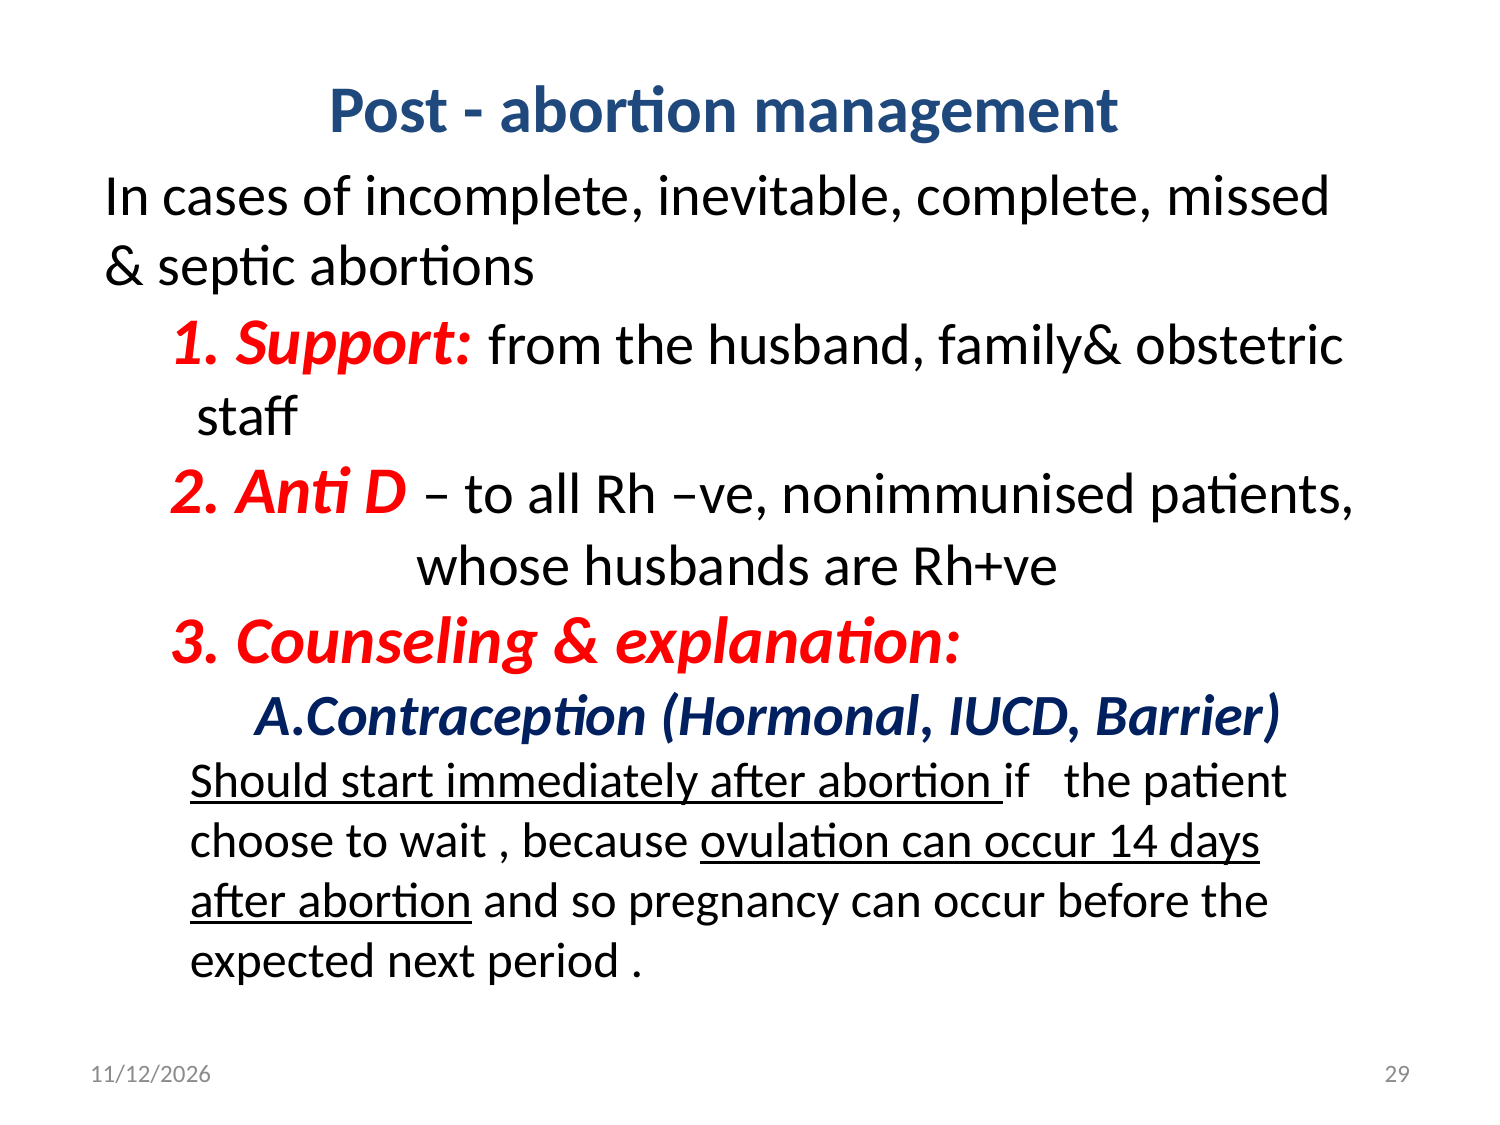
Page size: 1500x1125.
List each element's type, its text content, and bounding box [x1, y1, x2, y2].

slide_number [75, 1042, 425, 1103]
title Post - abortion management [75, 25, 1375, 149]
slide_number 29 [1074, 1042, 1425, 1103]
list In cases of incomplete, inevitable, complete, missed & septic abortions Support: from the husband, family& obstetric staff Anti D – to all Rh –ve, nonimmunised patients, whose husbands are Rh+ve Counseling & explanation: Contraception (Hormonal, IUCD, Barrier) Should start immediately after abortion if the patient choose to wait , because ovulation can occur 14 days after abortion and so pregnancy can occur before the expected next period . [62, 149, 1375, 995]
